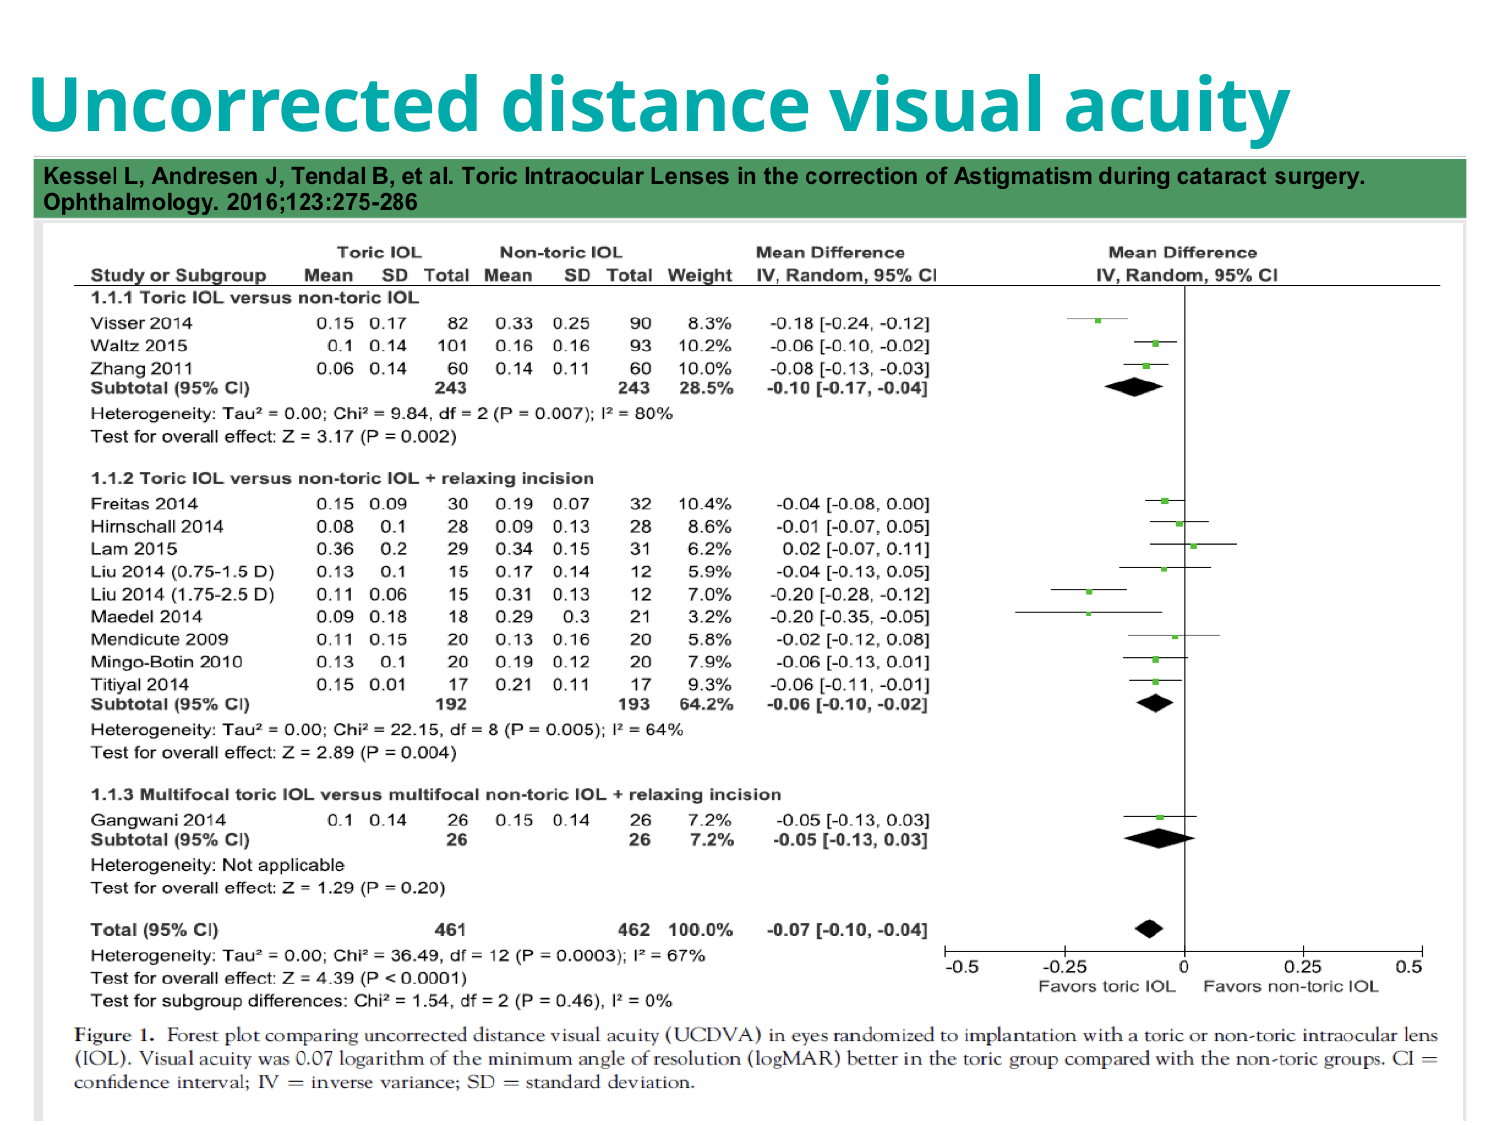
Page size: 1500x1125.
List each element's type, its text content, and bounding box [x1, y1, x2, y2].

title Uncorrected distance visual acuity [25, 28, 1365, 148]
picture [33, 154, 1467, 1121]
